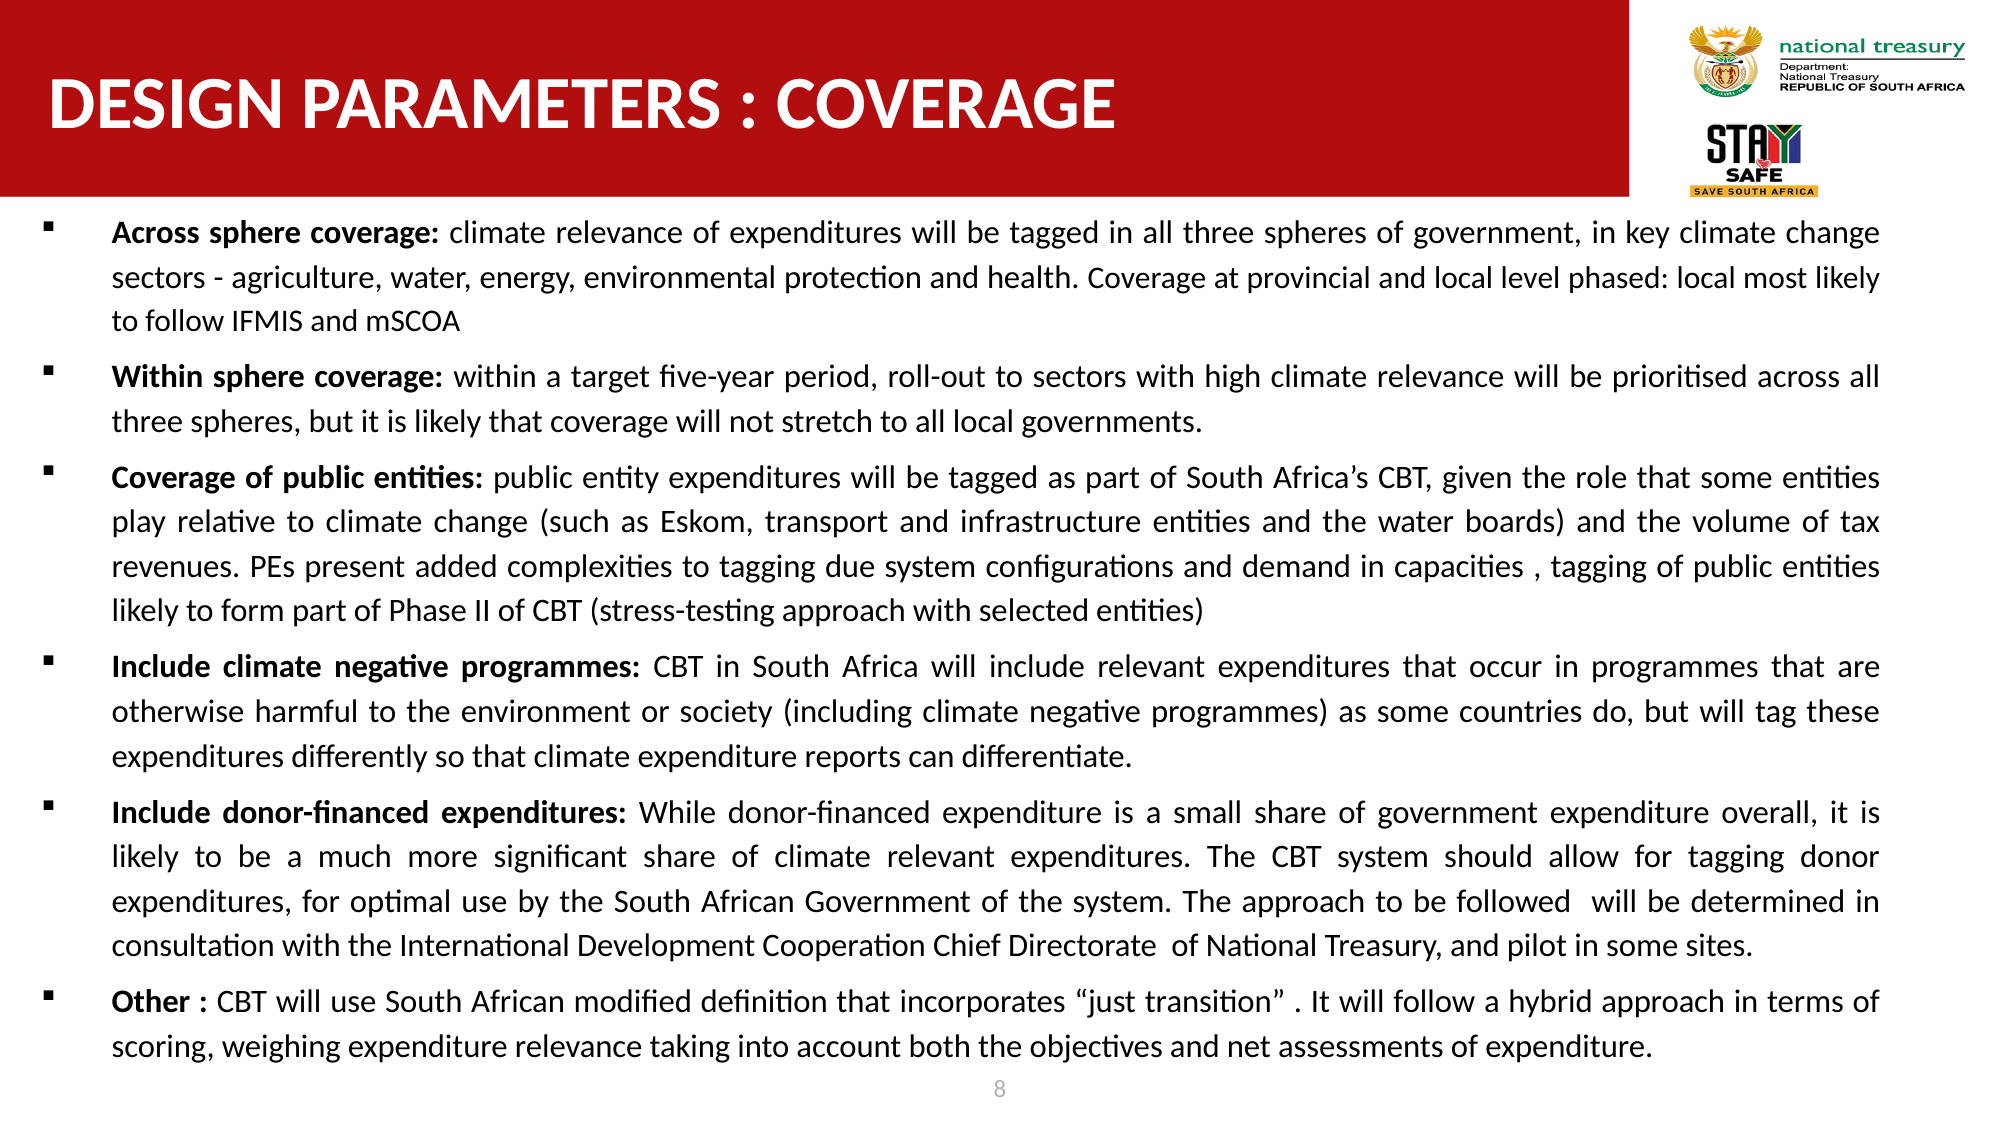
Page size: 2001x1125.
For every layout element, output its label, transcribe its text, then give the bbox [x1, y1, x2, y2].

list Across sphere coverage: climate relevance of expenditures will be tagged in all three spheres of government, in key climate change sectors - agriculture, water, energy, environmental protection and health. Coverage at provincial and local level phased: local most likely to follow IFMIS and mSCOA Within sphere coverage: within a target five-year period, roll-out to sectors with high climate relevance will be prioritised across all three spheres, but it is likely that coverage will not stretch to all local governments. Coverage of public entities: public entity expenditures will be tagged as part of South Africa’s CBT, given the role that some entities play relative to climate change (such as Eskom, transport and infrastructure entities and the water boards) and the volume of tax revenues. PEs present added complexities to tagging due system configurations and demand in capacities , tagging of public entities likely to form part of Phase II of CBT (stress-testing approach with selected entities) Include climate negative programmes: CBT in South Africa will include relevant expenditures that occur in programmes that are otherwise harmful to the environment or society (including climate negative programmes) as some countries do, but will tag these expenditures differently so that climate expenditure reports can differentiate. Include donor-financed expenditures: While donor-financed expenditure is a small share of government expenditure overall, it is likely to be a much more significant share of climate relevant expenditures. The CBT system should allow for tagging donor expenditures, for optimal use by the South African Government of the system. The approach to be followed will be determined in consultation with the International Development Cooperation Chief Directorate of National Treasury, and pilot in some sites. Other : CBT will use South African modified definition that incorporates “just transition” . It will follow a hybrid approach in terms of scoring, weighing expenditure relevance taking into account both the objectives and net assessments of expenditure. [26, 198, 1896, 1091]
picture [0, 0, 2000, 198]
slide_number 8 [774, 1072, 1225, 1103]
title DESIGN Parameters : COVERAGE [33, 22, 1599, 183]
